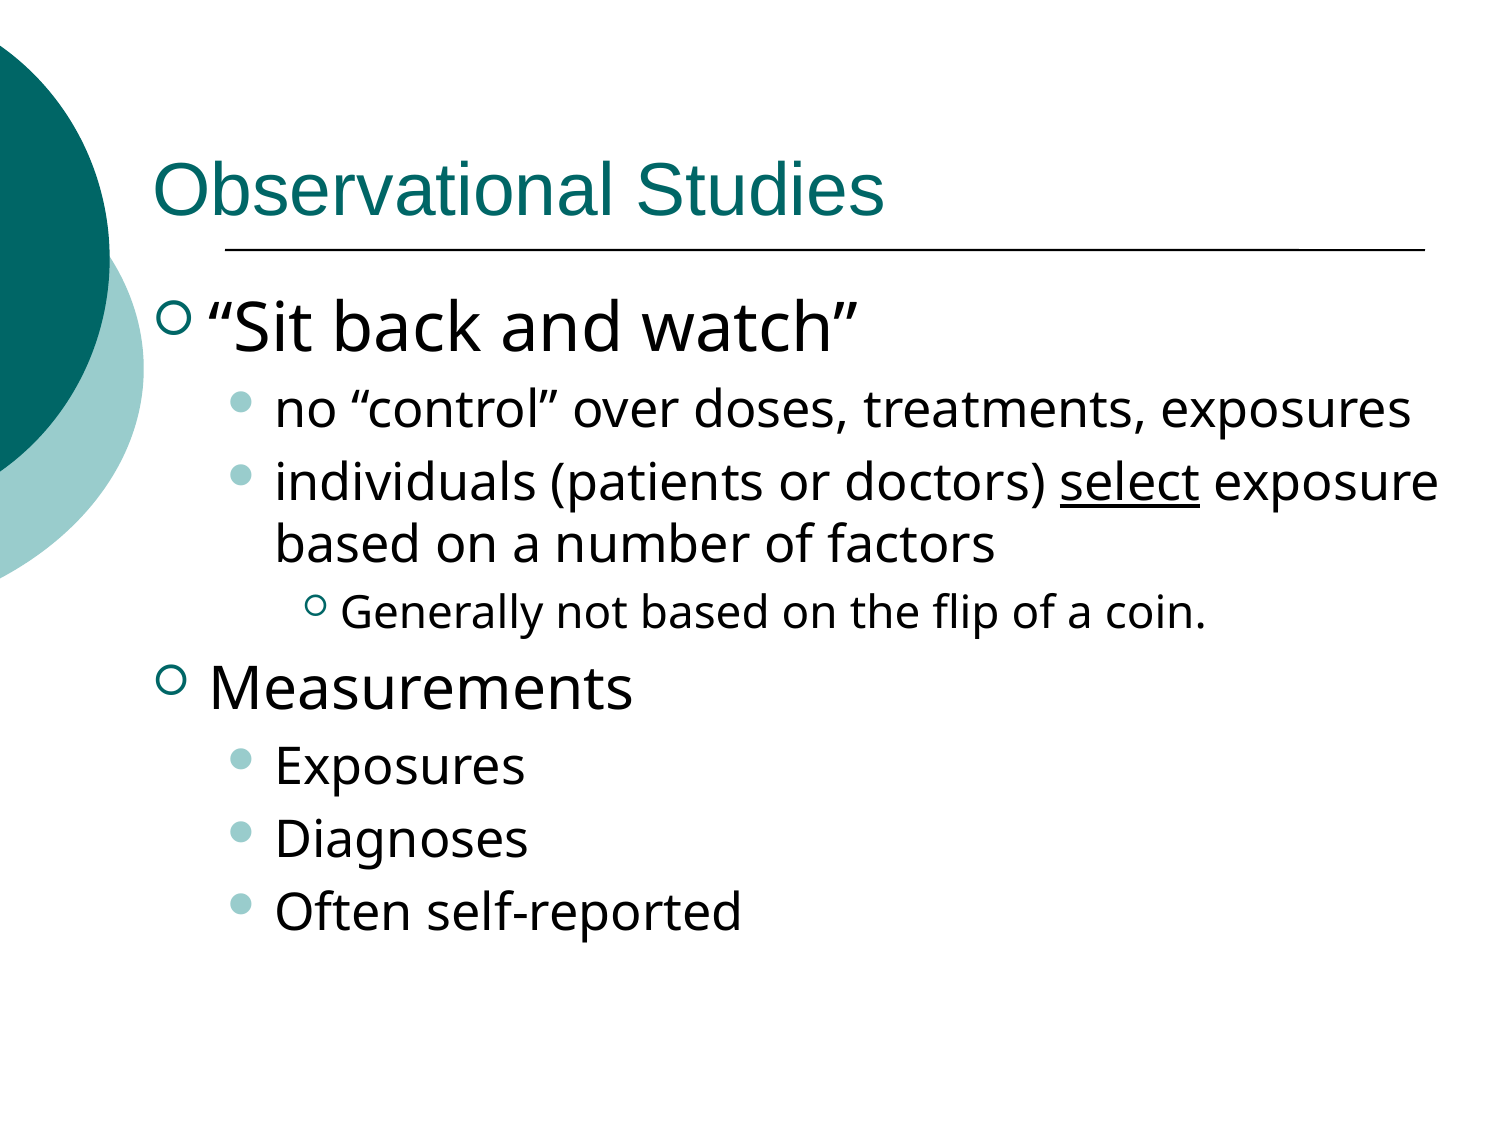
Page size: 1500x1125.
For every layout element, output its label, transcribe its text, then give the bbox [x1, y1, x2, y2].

list “Sit back and watch” no “control” over doses, treatments, exposures individuals (patients or doctors) select exposure based on a number of factors Generally not based on the flip of a coin. Measurements Exposures Diagnoses Often self-reported [137, 275, 1463, 1013]
title Observational Studies [137, 50, 1413, 238]
